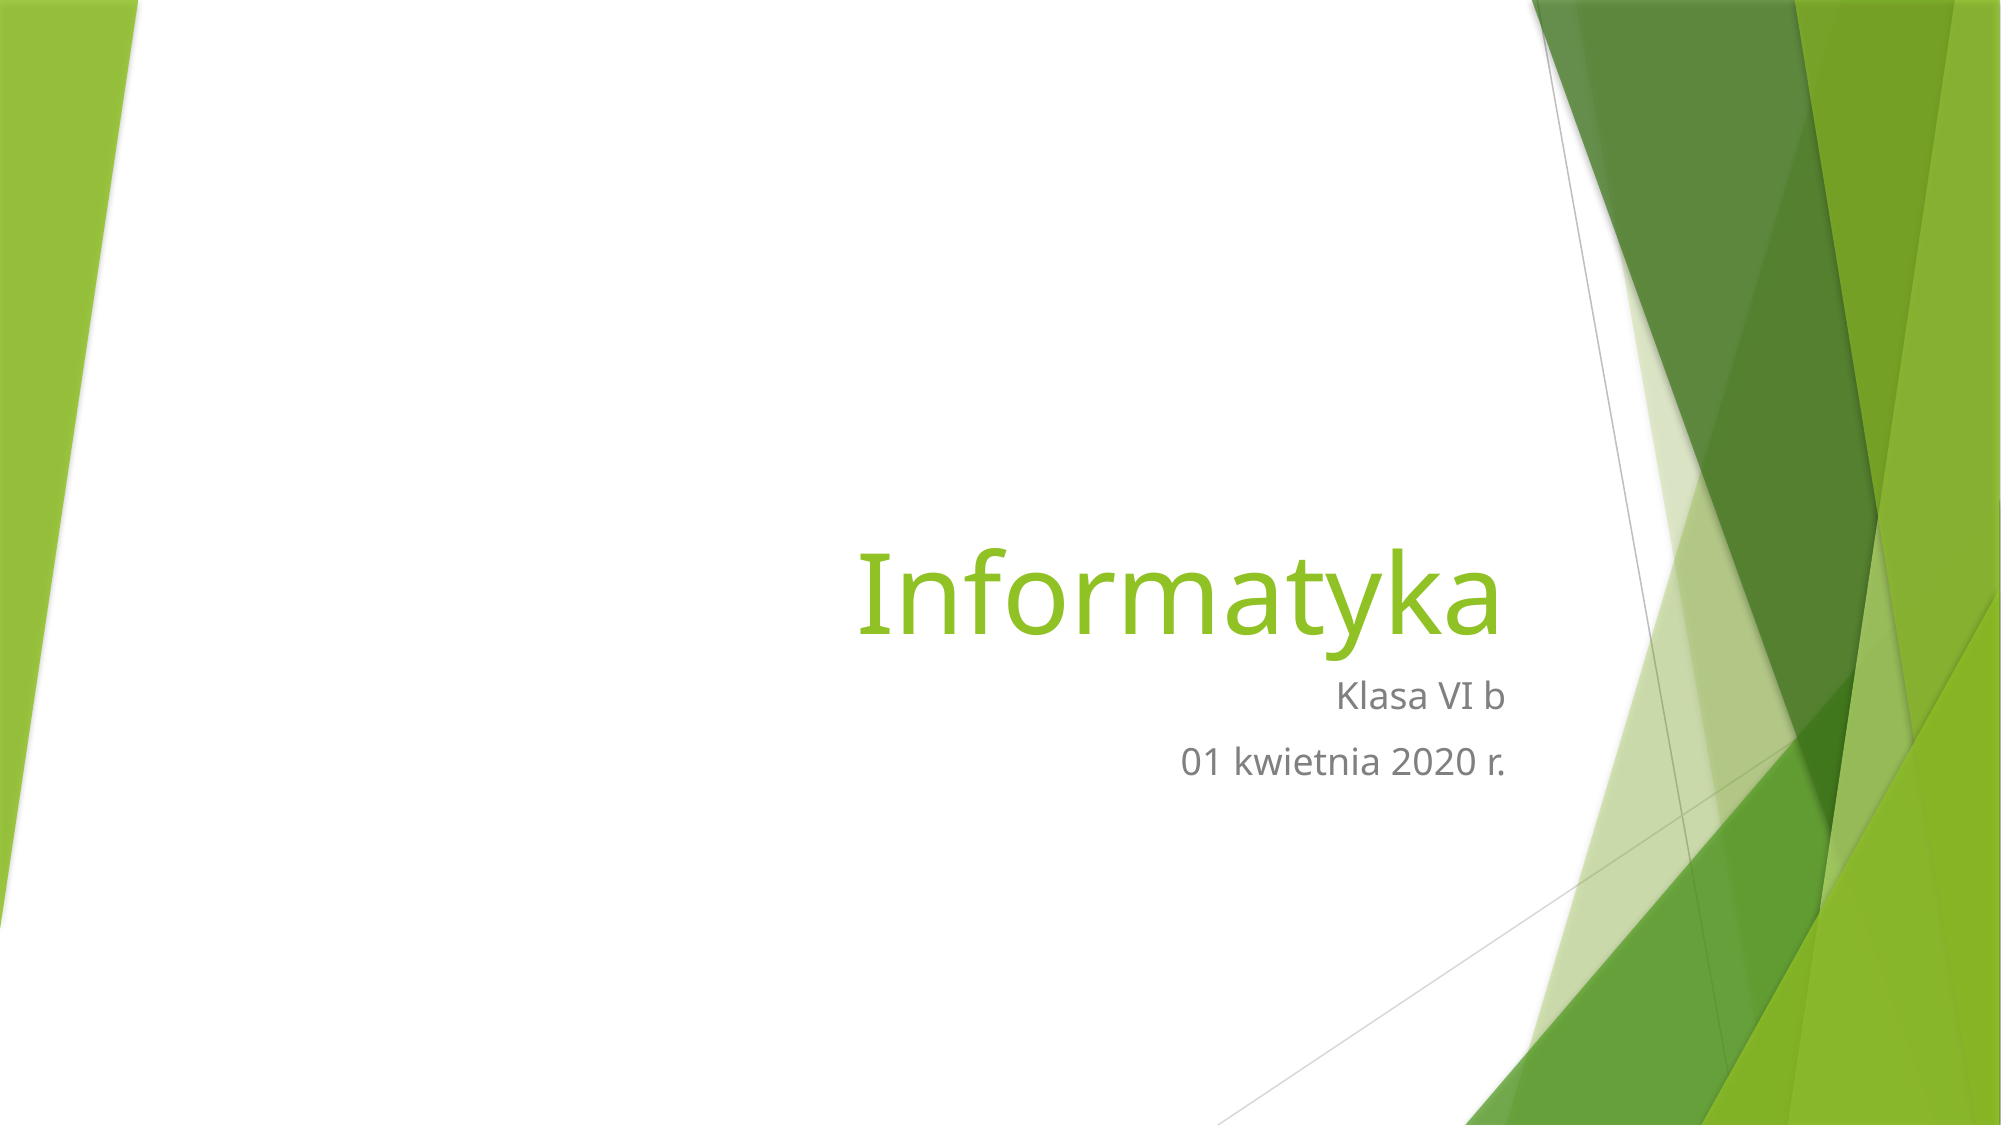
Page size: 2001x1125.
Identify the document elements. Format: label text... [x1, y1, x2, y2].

subtitle Klasa VI b 01 kwietnia 2020 r. [247, 664, 1522, 845]
title Informatyka [247, 394, 1522, 664]
